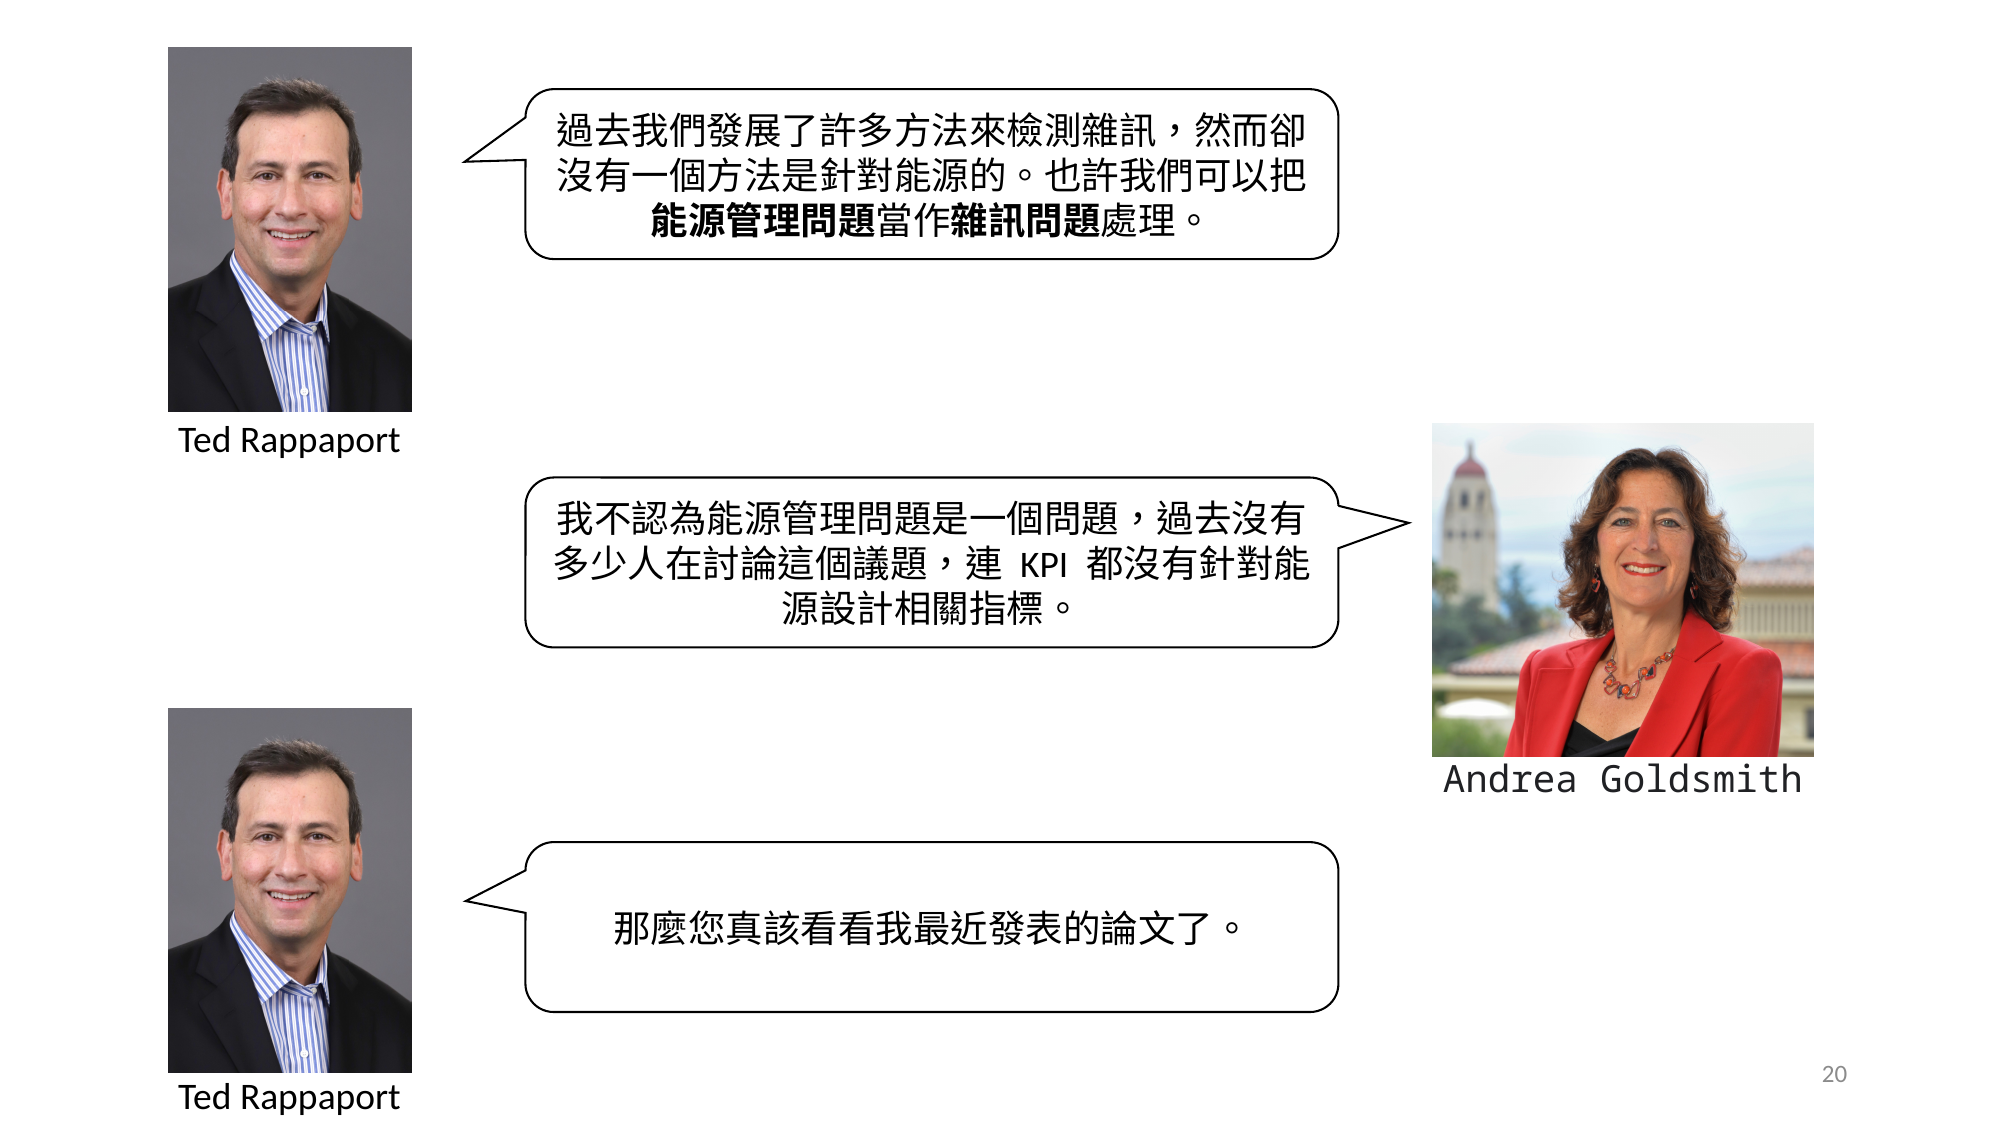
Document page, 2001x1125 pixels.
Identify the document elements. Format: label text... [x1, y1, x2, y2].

text_box Ted Rappaport [163, 1064, 416, 1125]
text_box Andrea Goldsmith [1428, 747, 1818, 807]
picture [168, 47, 412, 412]
text_box 過去我們發展了許多方法來檢測雜訊，然而卻沒有一個方法是針對能源的。也許我們可以把能源管理問題當作雜訊問題處理。 [461, 88, 1340, 261]
text_box 我不認為能源管理問題是一個問題，過去沒有多少人在討論這個議題，連 KPI 都沒有針對能源設計相關指標。 [524, 476, 1413, 649]
picture [1432, 423, 1814, 757]
text_box 那麼您真該看看我最近發表的論文了。 [462, 841, 1340, 1014]
text_box Ted Rappaport [163, 407, 416, 467]
picture [168, 708, 412, 1073]
slide_number 20 [1412, 1042, 1863, 1103]
